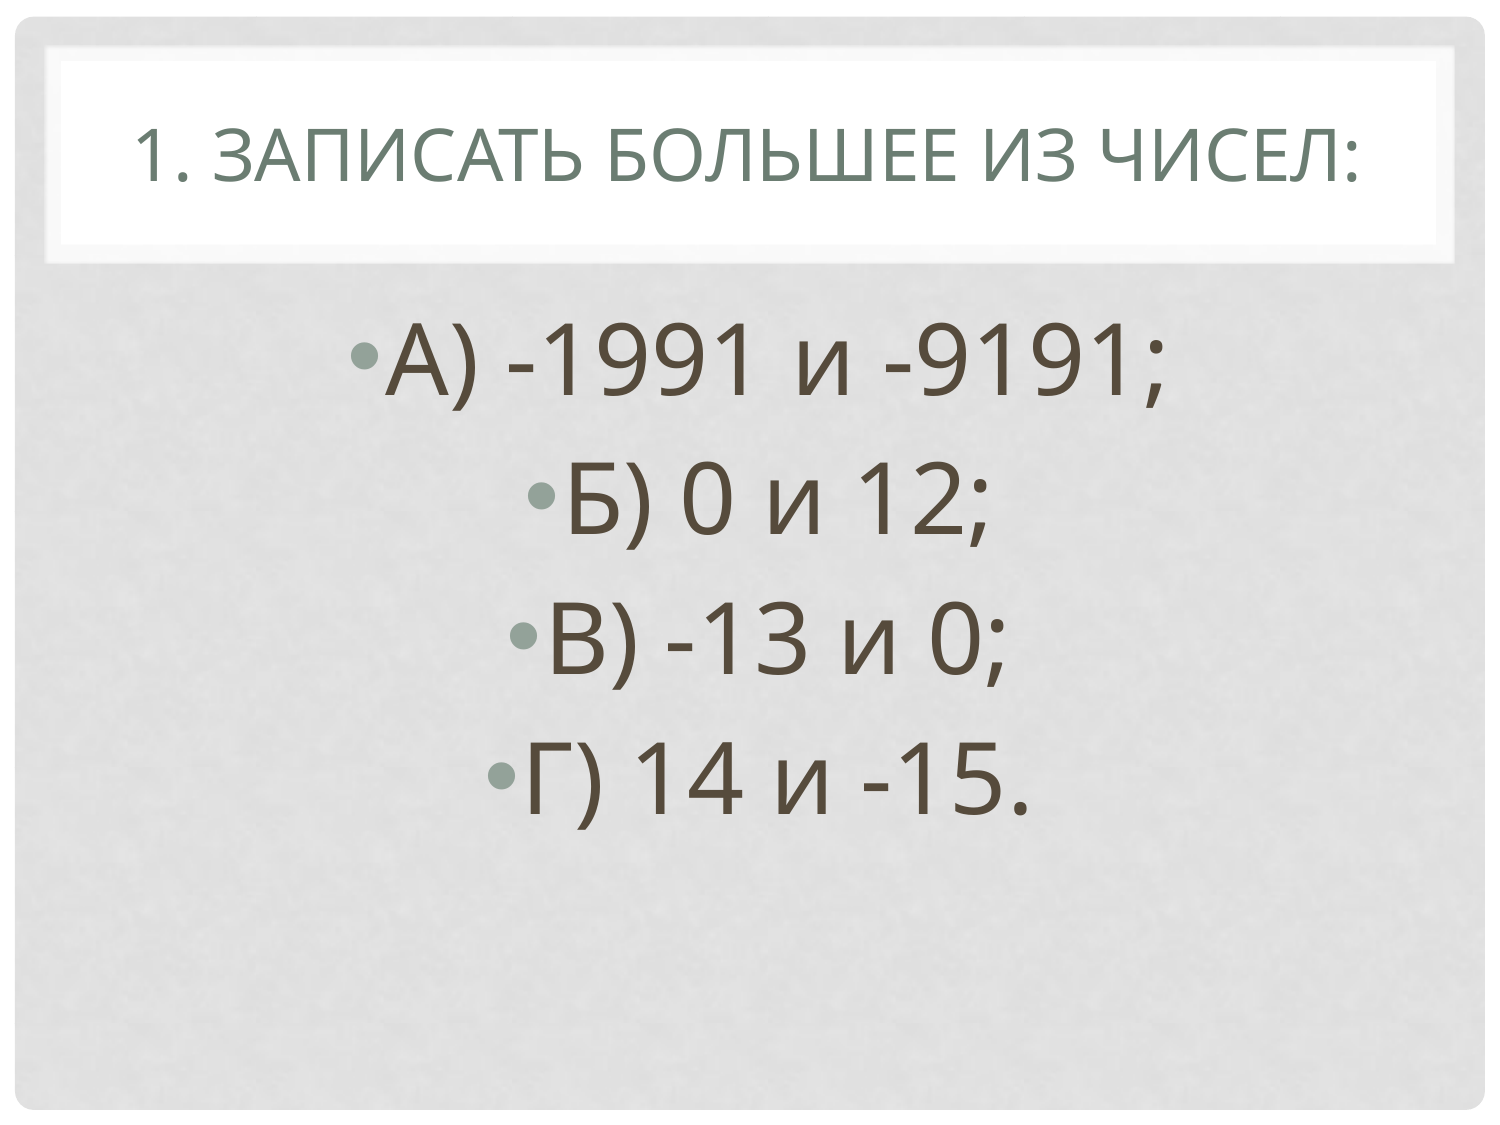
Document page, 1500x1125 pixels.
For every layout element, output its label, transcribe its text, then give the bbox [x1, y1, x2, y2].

list А) -1991 и -9191; Б) 0 и 12; В) -13 и 0; Г) 14 и -15. [75, 287, 1425, 1005]
title 1. Записать большее из чисел: [69, 66, 1425, 238]
